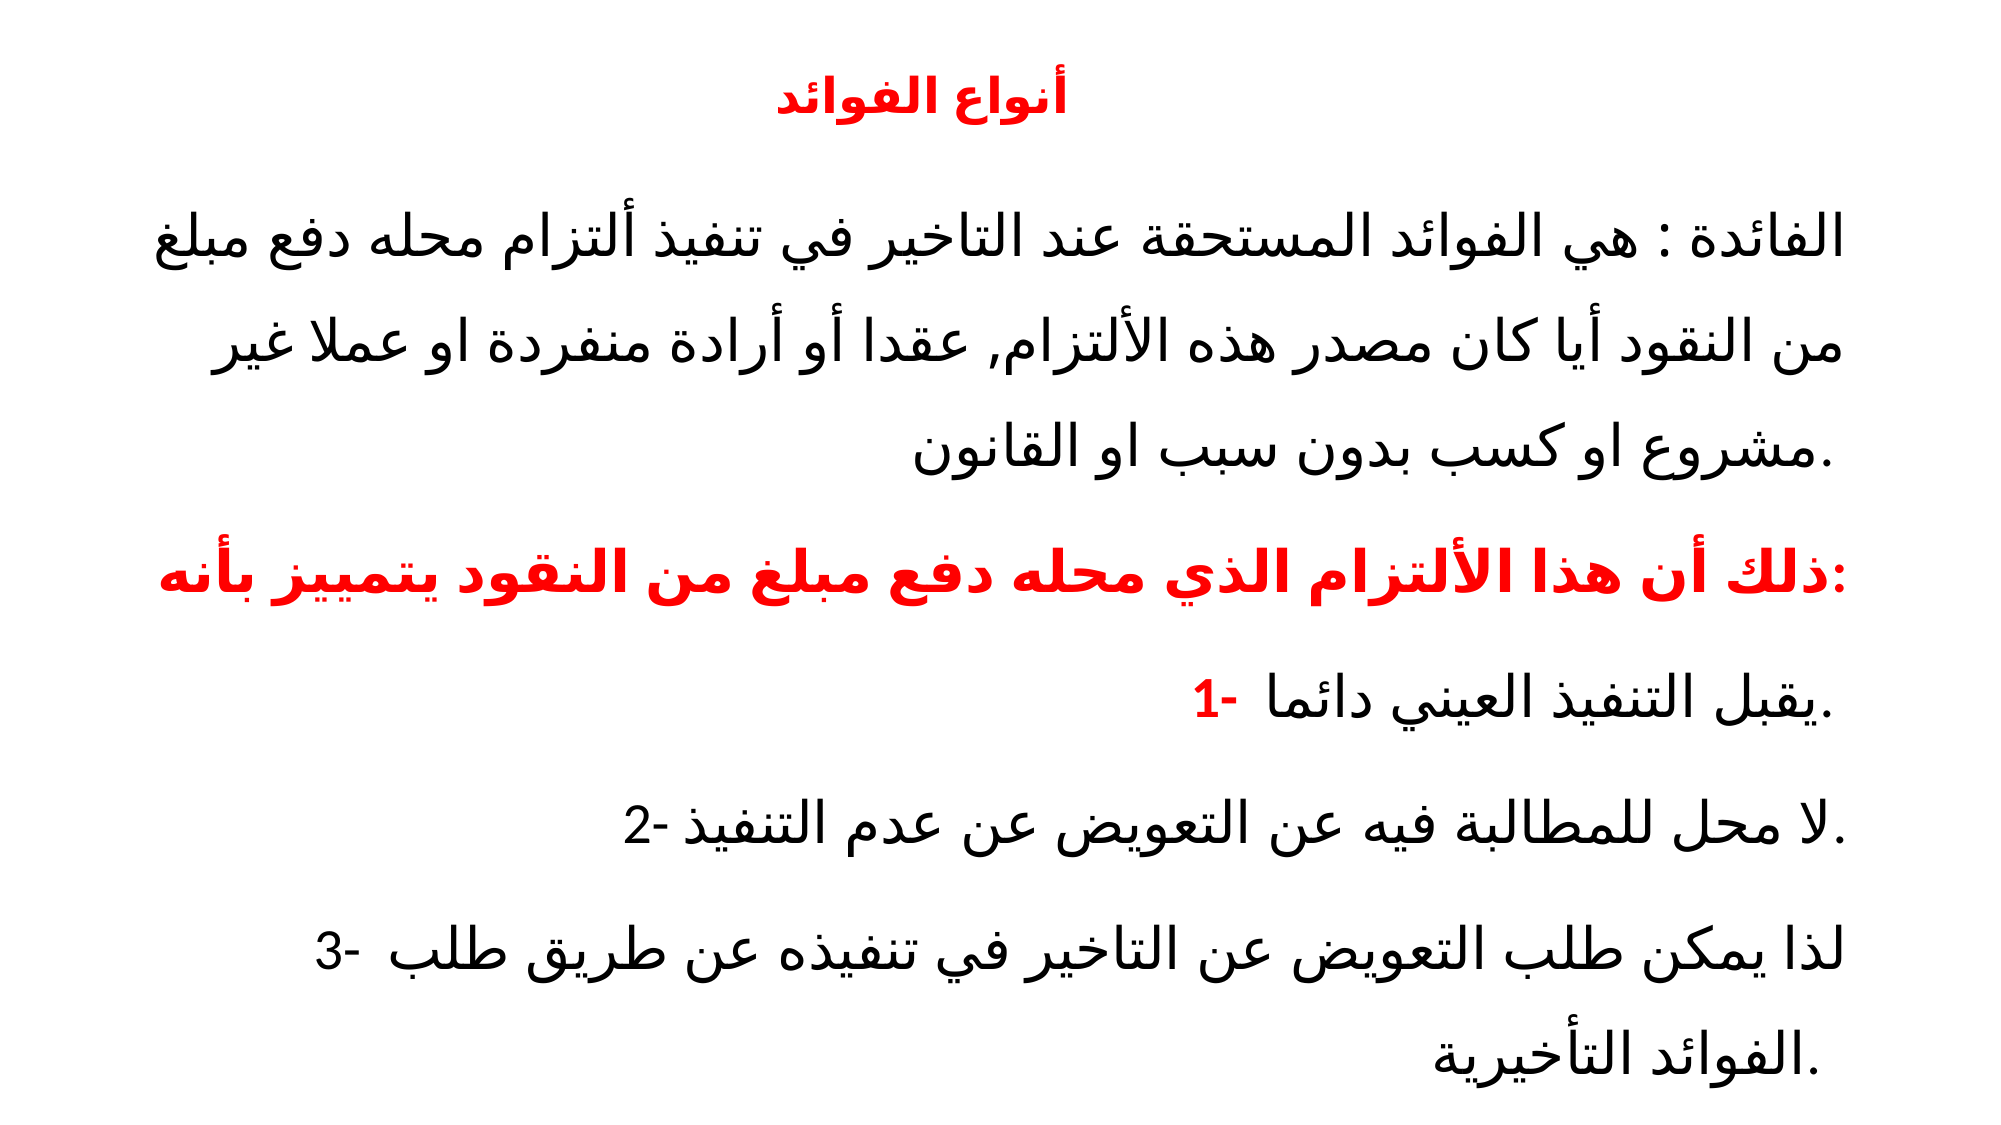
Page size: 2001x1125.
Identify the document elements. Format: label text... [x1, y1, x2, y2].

title أنواع الفوائد [59, 63, 1785, 198]
list الفائدة : هي الفوائد المستحقة عند التاخير في تنفيذ ألتزام محله دفع مبلغ من النقود أيا كان مصدر هذه الألتزام, عقدا أو أرادة منفردة او عملا غير مشروع او كسب بدون سبب او القانون. ذلك أن هذا الألتزام الذي محله دفع مبلغ من النقود يتمييز بأنه: 1- يقبل التنفيذ العيني دائما. 2- لا محل للمطالبة فيه عن التعويض عن عدم التنفيذ. 3- لذا يمكن طلب التعويض عن التاخير في تنفيذه عن طريق طلب الفوائد التأخيرية. [137, 155, 1863, 1014]
